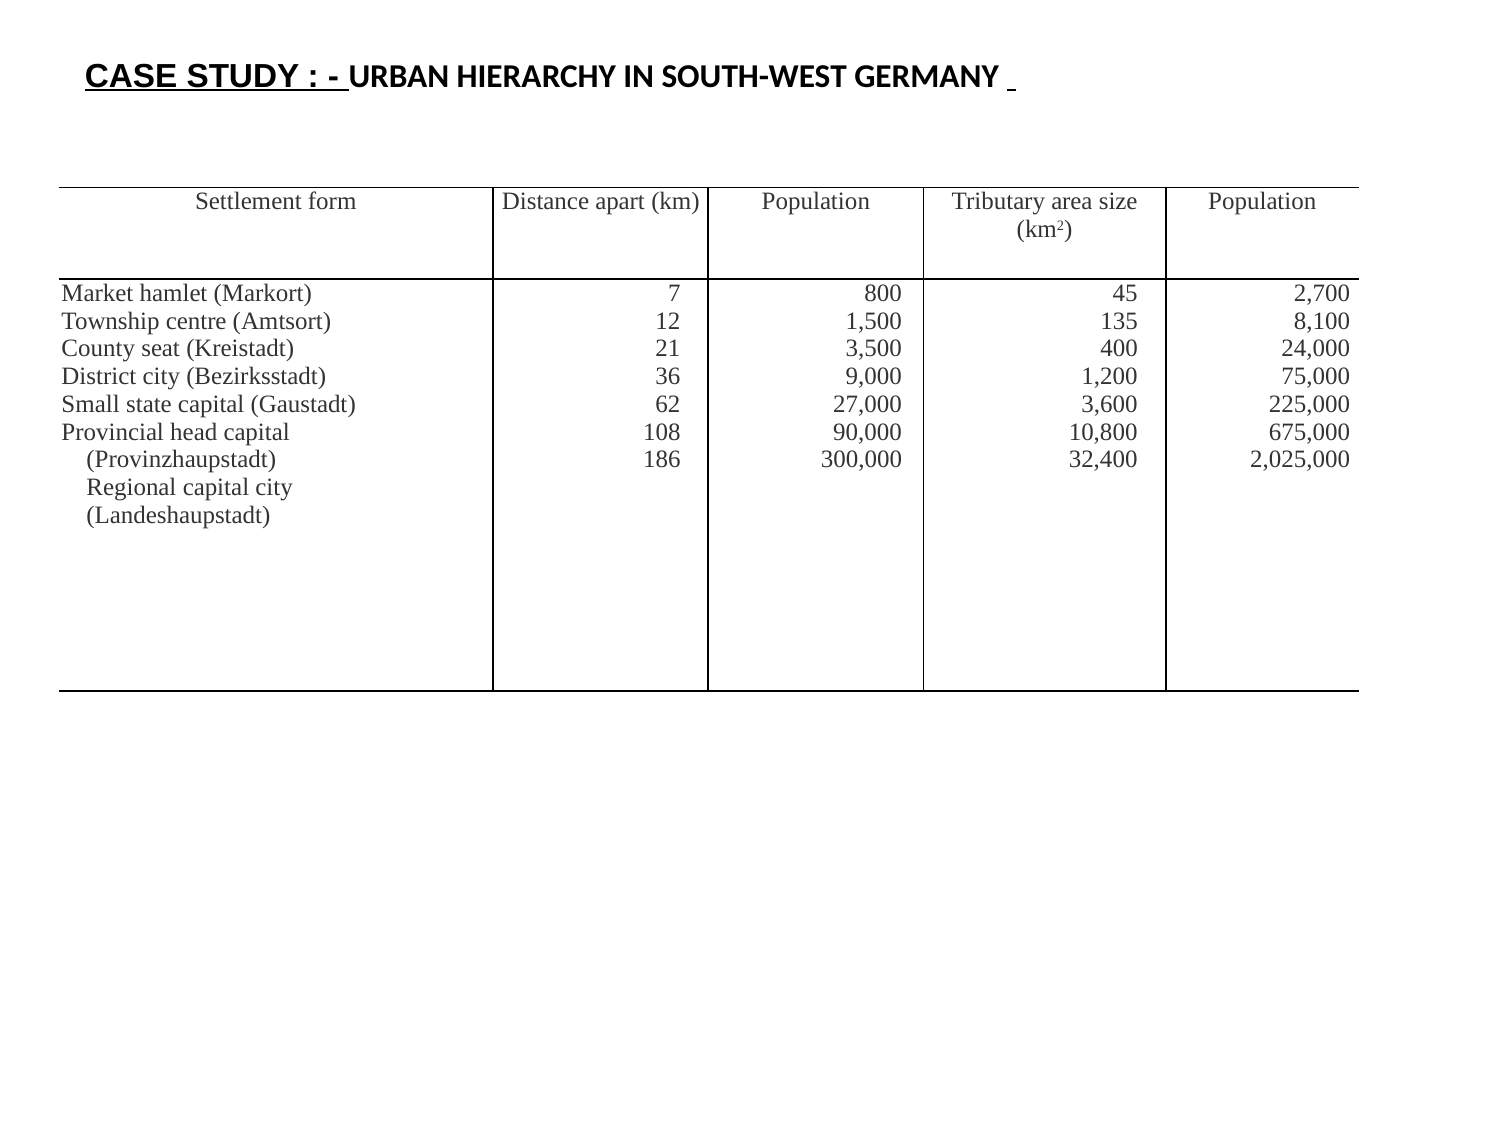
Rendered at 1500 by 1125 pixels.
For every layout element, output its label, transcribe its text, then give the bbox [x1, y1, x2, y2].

text_box CASE STUDY : - URBAN HIERARCHY IN SOUTH-WEST GERMANY [70, 46, 1465, 102]
title [46, 46, 1397, 141]
table_header Distance apart (km) [494, 188, 707, 278]
table_cell 800 1,500 3,500 9,000 27,000 90,000 300,000 [709, 280, 923, 690]
table_header Tributary area size (km2) [924, 188, 1165, 278]
table_header Settlement form [59, 188, 492, 278]
table_cell 2,700 8,100 24,000 75,000 225,000 675,000 2,025,000 [1167, 280, 1359, 690]
table_cell Market hamlet (Markort) Township centre (Amtsort) County seat (Kreistadt) District city (Bezirksstadt) Small state capital (Gaustadt) Provincial head capital (Provinzhaupstadt) Regional capital city (Landeshaupstadt) [59, 280, 492, 690]
table_header Population [1167, 188, 1359, 278]
table_cell 7 12 21 36 62 108 186 [494, 280, 707, 690]
table_header Population [709, 188, 923, 278]
table_cell 45 135 400 1,200 3,600 10,800 32,400 [924, 280, 1165, 690]
